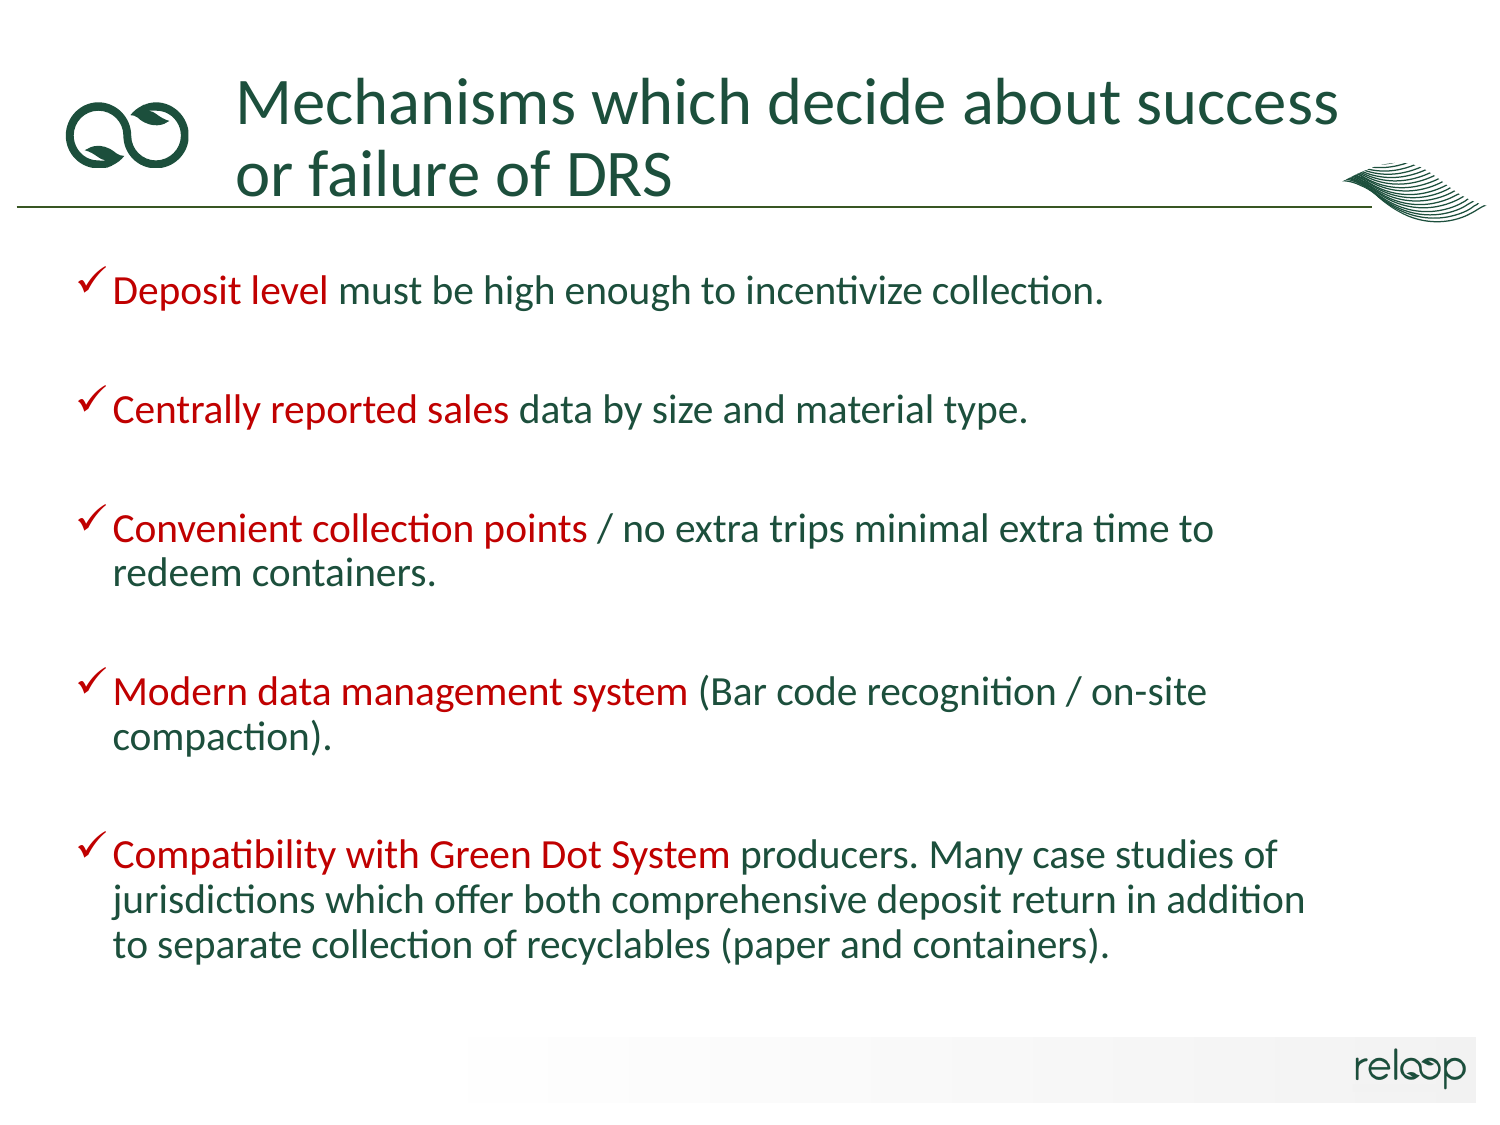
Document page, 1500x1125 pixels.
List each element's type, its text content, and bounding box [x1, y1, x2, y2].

title Mechanisms which decide about success or failure of DRS [220, 72, 1407, 206]
picture [1353, 1046, 1473, 1092]
list Deposit level must be high enough to incentivize collection. Centrally reported sales data by size and material type. Convenient collection points / no extra trips minimal extra time to redeem containers. Modern data management system (Bar code recognition / on-­site compaction). Compatibility with Green Dot System producers. Many case studies of jurisdictions which offer both comprehensive deposit return in addition to separate collection of recyclables (paper and containers). [59, 261, 1354, 975]
